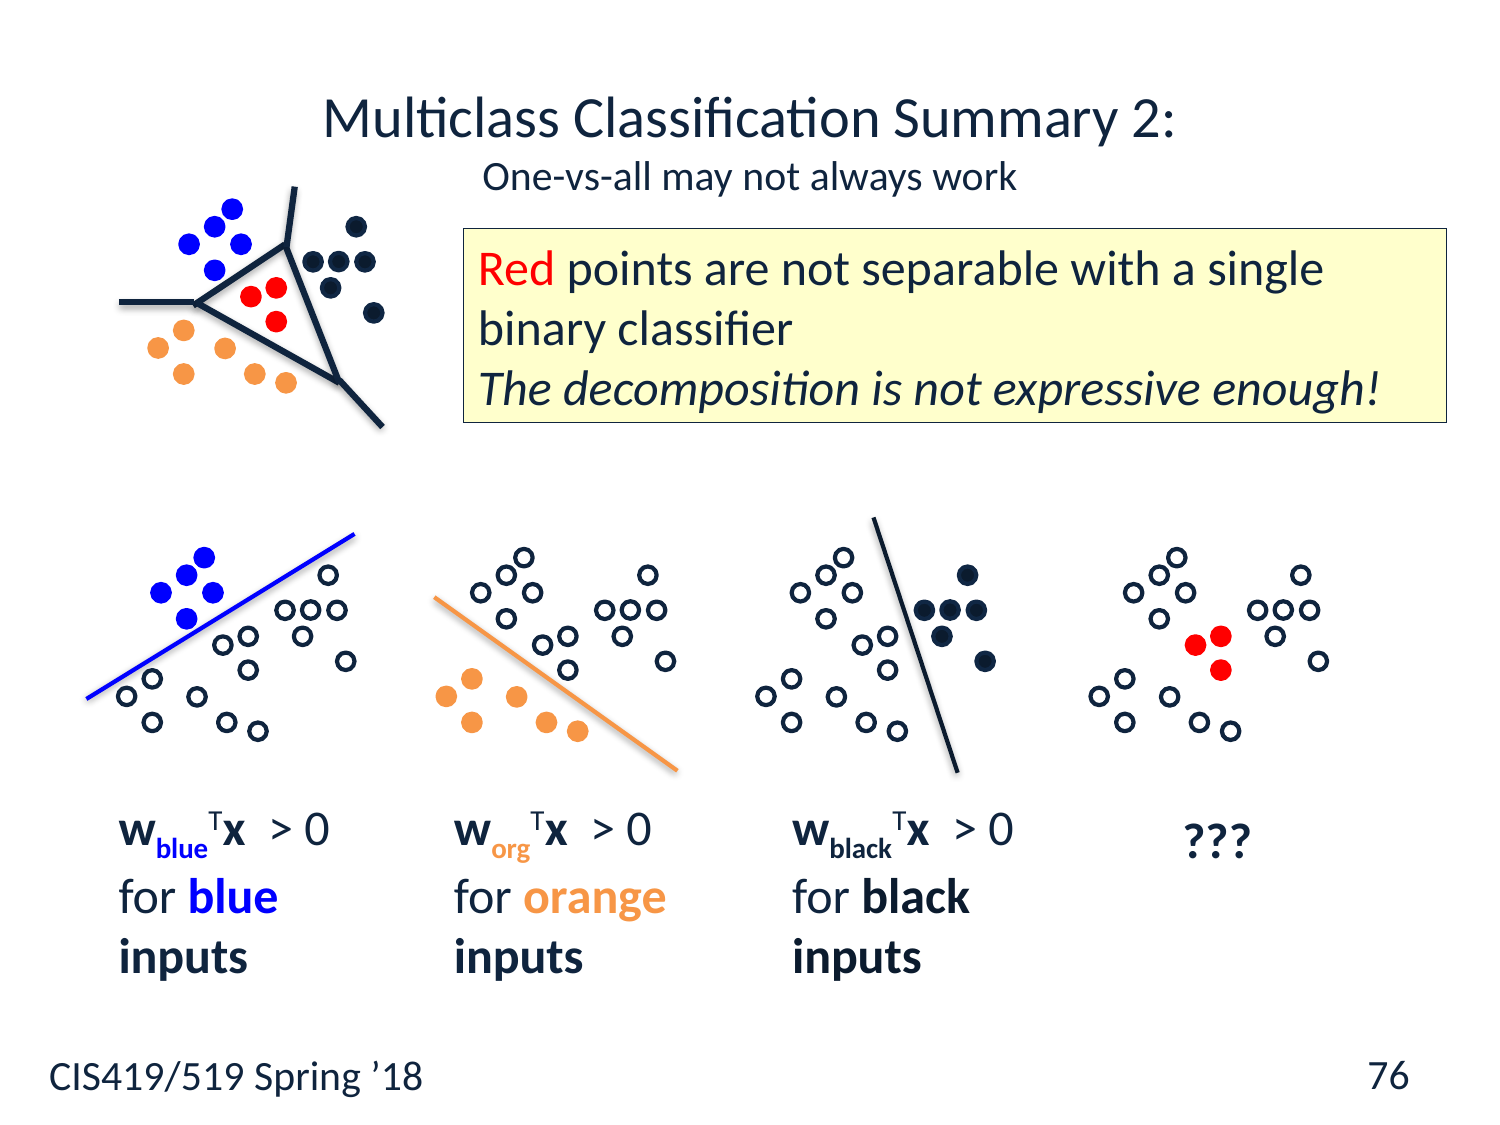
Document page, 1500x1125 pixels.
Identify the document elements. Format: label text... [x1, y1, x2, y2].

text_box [118, 186, 383, 428]
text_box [149, 200, 383, 392]
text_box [1090, 548, 1328, 877]
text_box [756, 517, 1091, 986]
slide_number 76 [1074, 1042, 1425, 1103]
text_box Red points are not separable with a single binary classifier The decomposition is not expressive enough! [463, 228, 1447, 423]
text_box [86, 533, 383, 986]
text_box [434, 548, 729, 986]
title Multiclass Classification Summary 2: One-vs-all may not always work [75, 45, 1425, 233]
